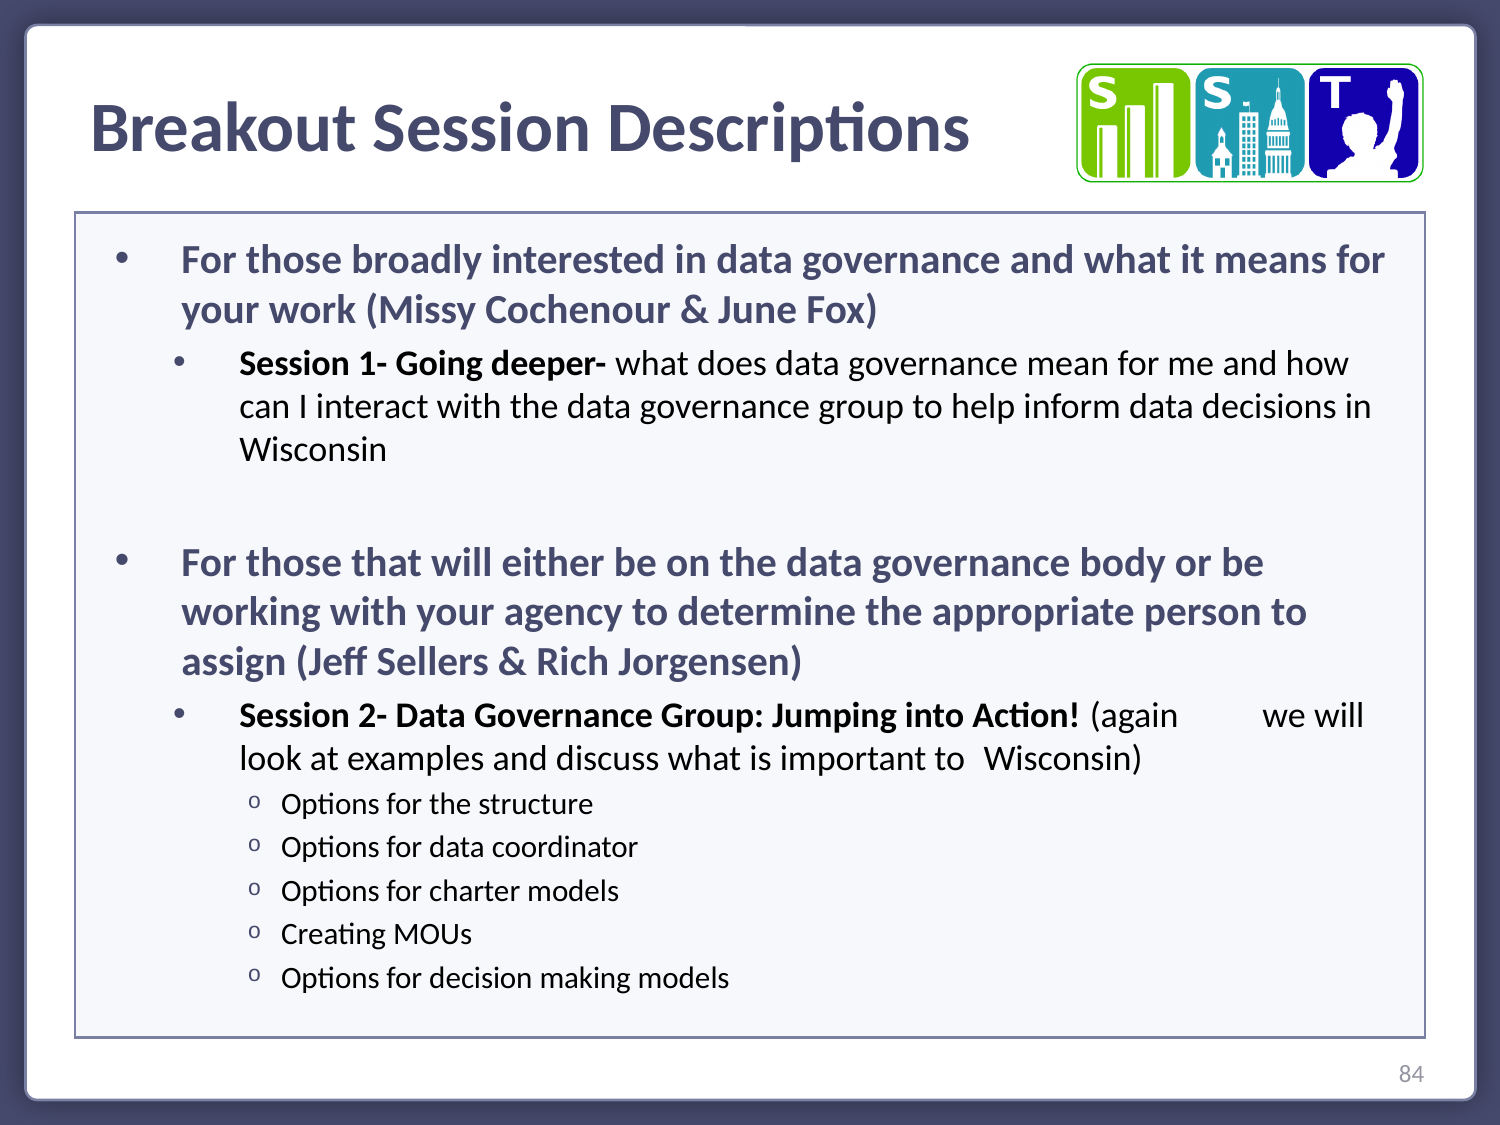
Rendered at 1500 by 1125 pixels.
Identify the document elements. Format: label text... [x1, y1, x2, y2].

list For those broadly interested in data governance and what it means for your work (Missy Cochenour & June Fox) Session 1- Going deeper- what does data governance mean for me and how can I interact with the data governance group to help inform data decisions in Wisconsin For those that will either be on the data governance body or be working with your agency to determine the appropriate person to assign (Jeff Sellers & Rich Jorgensen) Session 2- Data Governance Group: Jumping into Action! (again we will look at examples and discuss what is important to Wisconsin) Options for the structure Options for data coordinator Options for charter models Creating MOUs Options for decision making models [99, 224, 1425, 1005]
text_box Breakout Session Descriptions [74, 37, 1425, 210]
slide_number 84 [1089, 1042, 1440, 1103]
